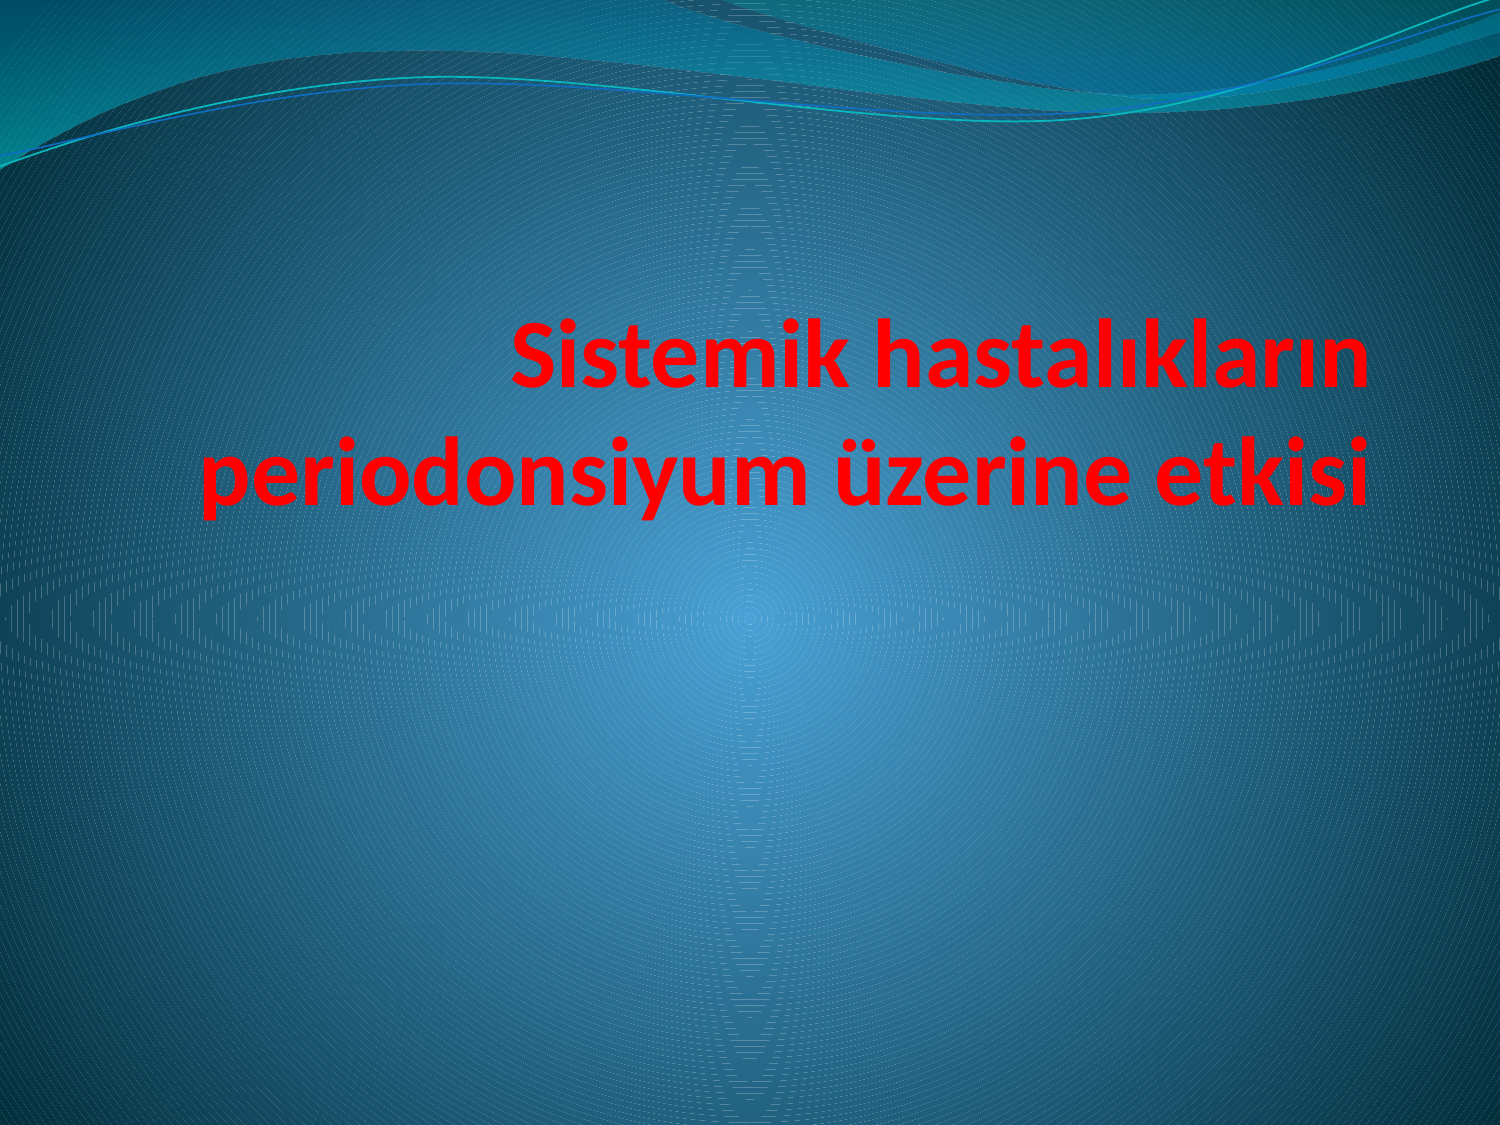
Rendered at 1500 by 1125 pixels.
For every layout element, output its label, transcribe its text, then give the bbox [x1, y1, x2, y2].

title Sistemik hastalıkların periodonsiyum üzerine etkisi [87, 224, 1376, 525]
